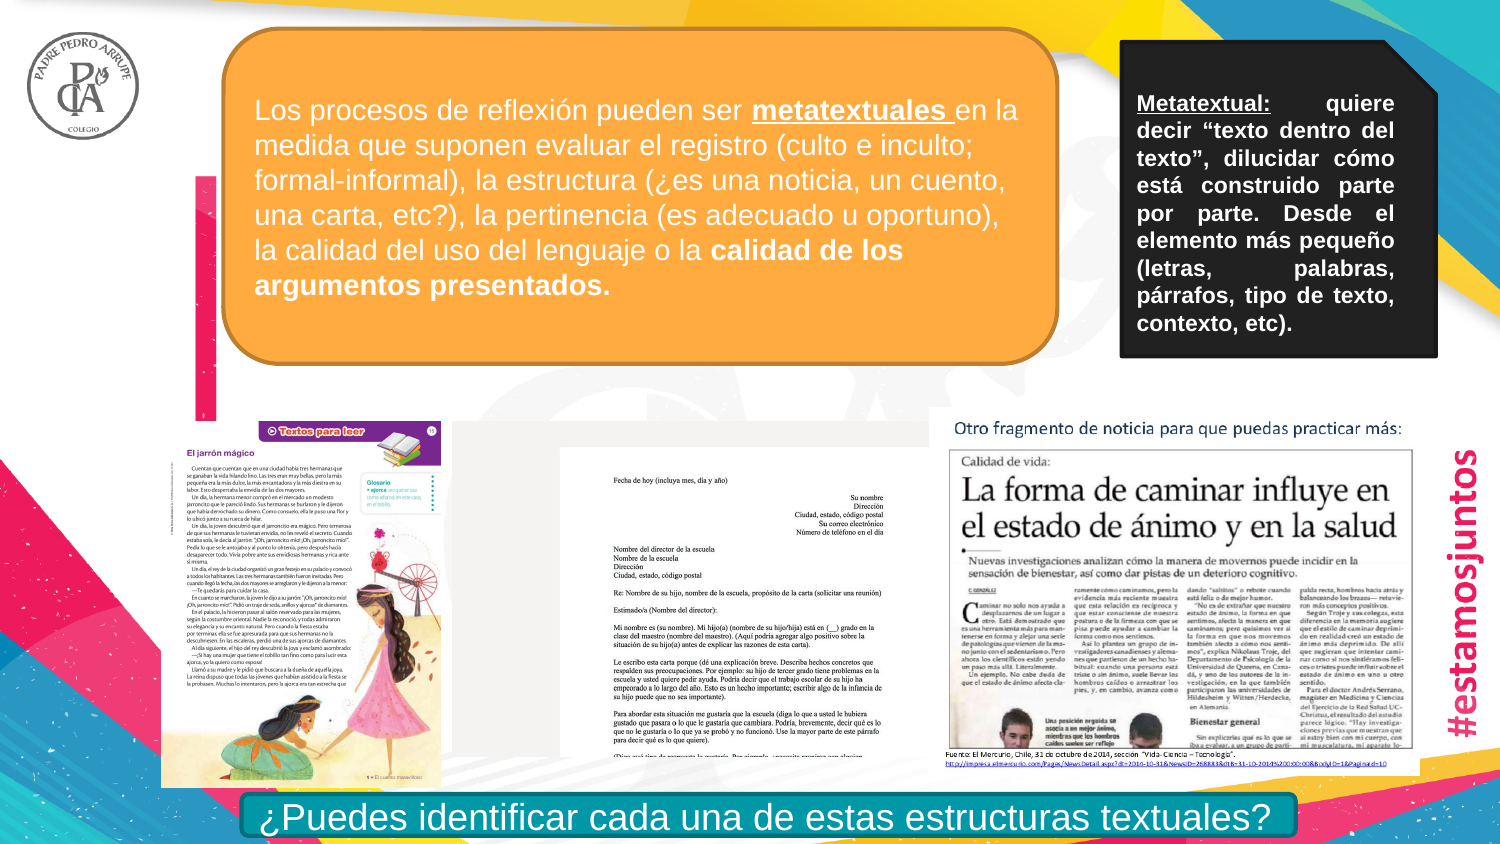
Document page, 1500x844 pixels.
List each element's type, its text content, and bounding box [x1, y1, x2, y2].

picture [0, 0, 1500, 844]
text_box Metatextual: quiere decir “texto dentro del texto”, dilucidar cómo está construido parte por parte. Desde el elemento más pequeño (letras, palabras, párrafos, tipo de texto, contexto, etc). [1119, 39, 1438, 359]
text_box ¿Puedes identificar cada una de estas estructuras textuales? [239, 791, 1298, 838]
text_box Los procesos de reflexión pueden ser metatextuales en la medida que suponen evaluar el registro (culto e inculto; formal-informal), la estructura (¿es una noticia, un cuento, una carta, etc?), la pertinencia (es adecuado u oportuno), la calidad del uso del lenguaje o la calidad de los argumentos presentados. [221, 26, 1060, 366]
